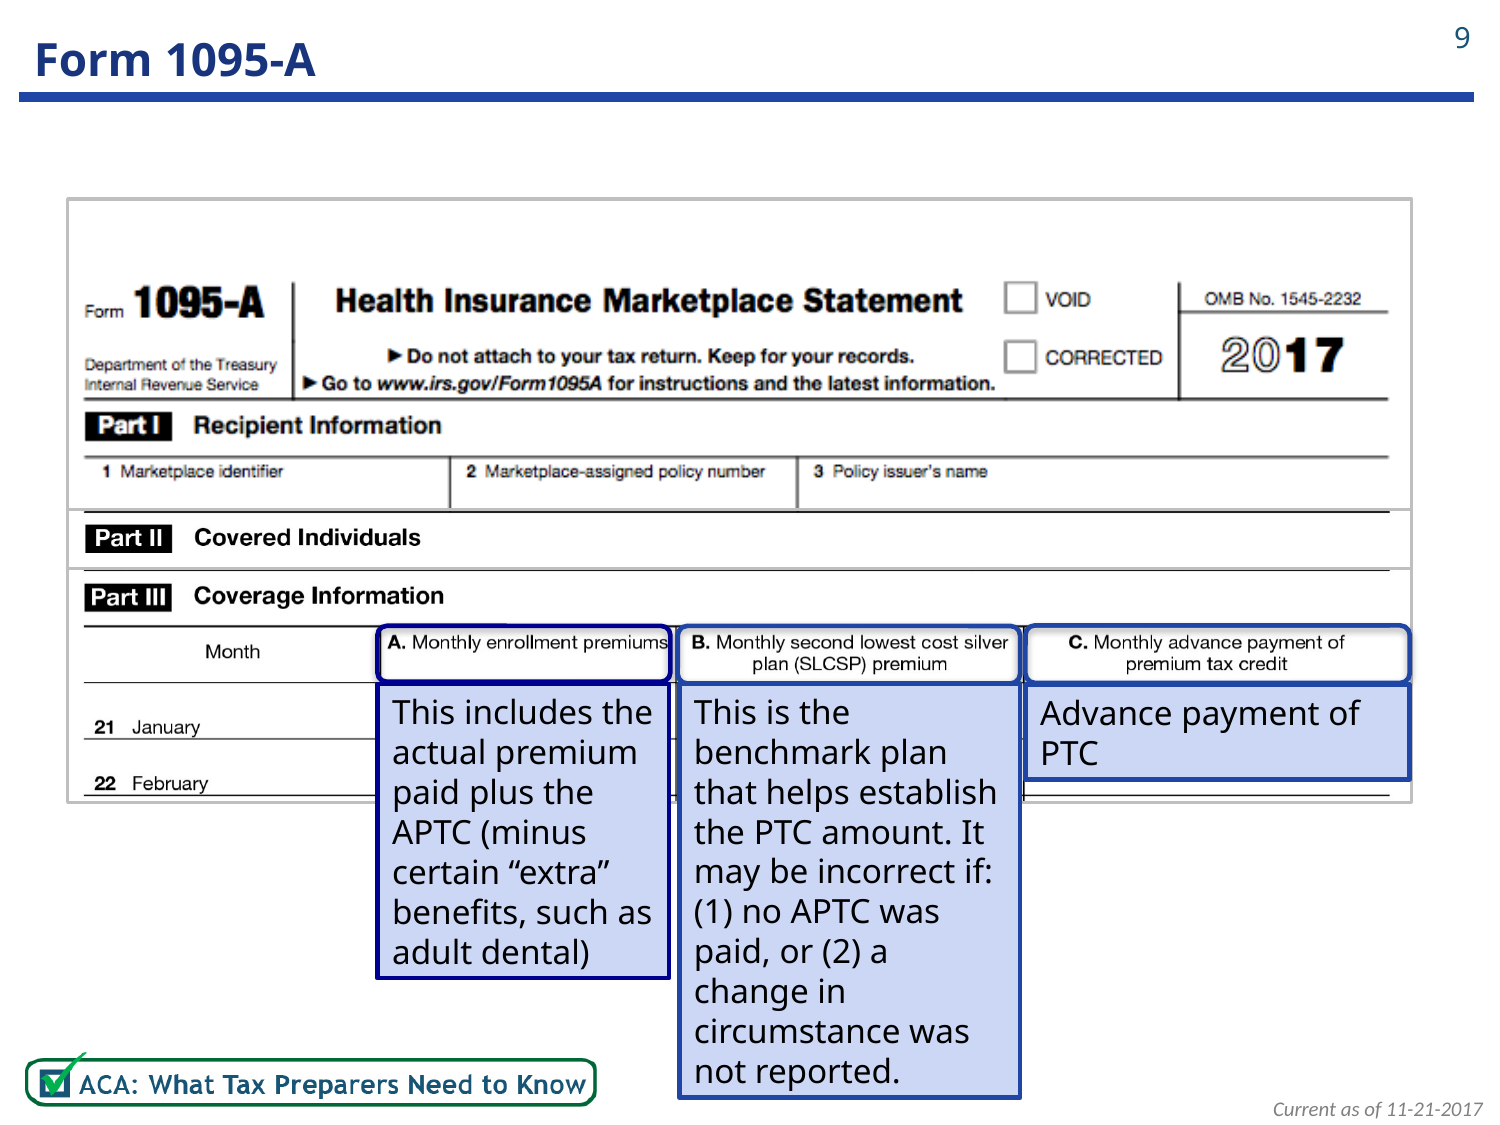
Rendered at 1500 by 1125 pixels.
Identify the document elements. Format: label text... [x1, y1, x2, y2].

text_box This is the benchmark plan that helps establish the PTC amount. It may be incorrect if: (1) no APTC was paid, or (2) a change in circumstance was not reported. [679, 809, 1021, 1098]
slide_number 9 [1409, 9, 1486, 70]
picture [0, 0, 1500, 1125]
text_box This includes the actual premium paid plus the APTC (minus certain “extra” benefits, such as adult dental) [377, 809, 669, 979]
title Form 1095-A [18, 15, 1369, 101]
